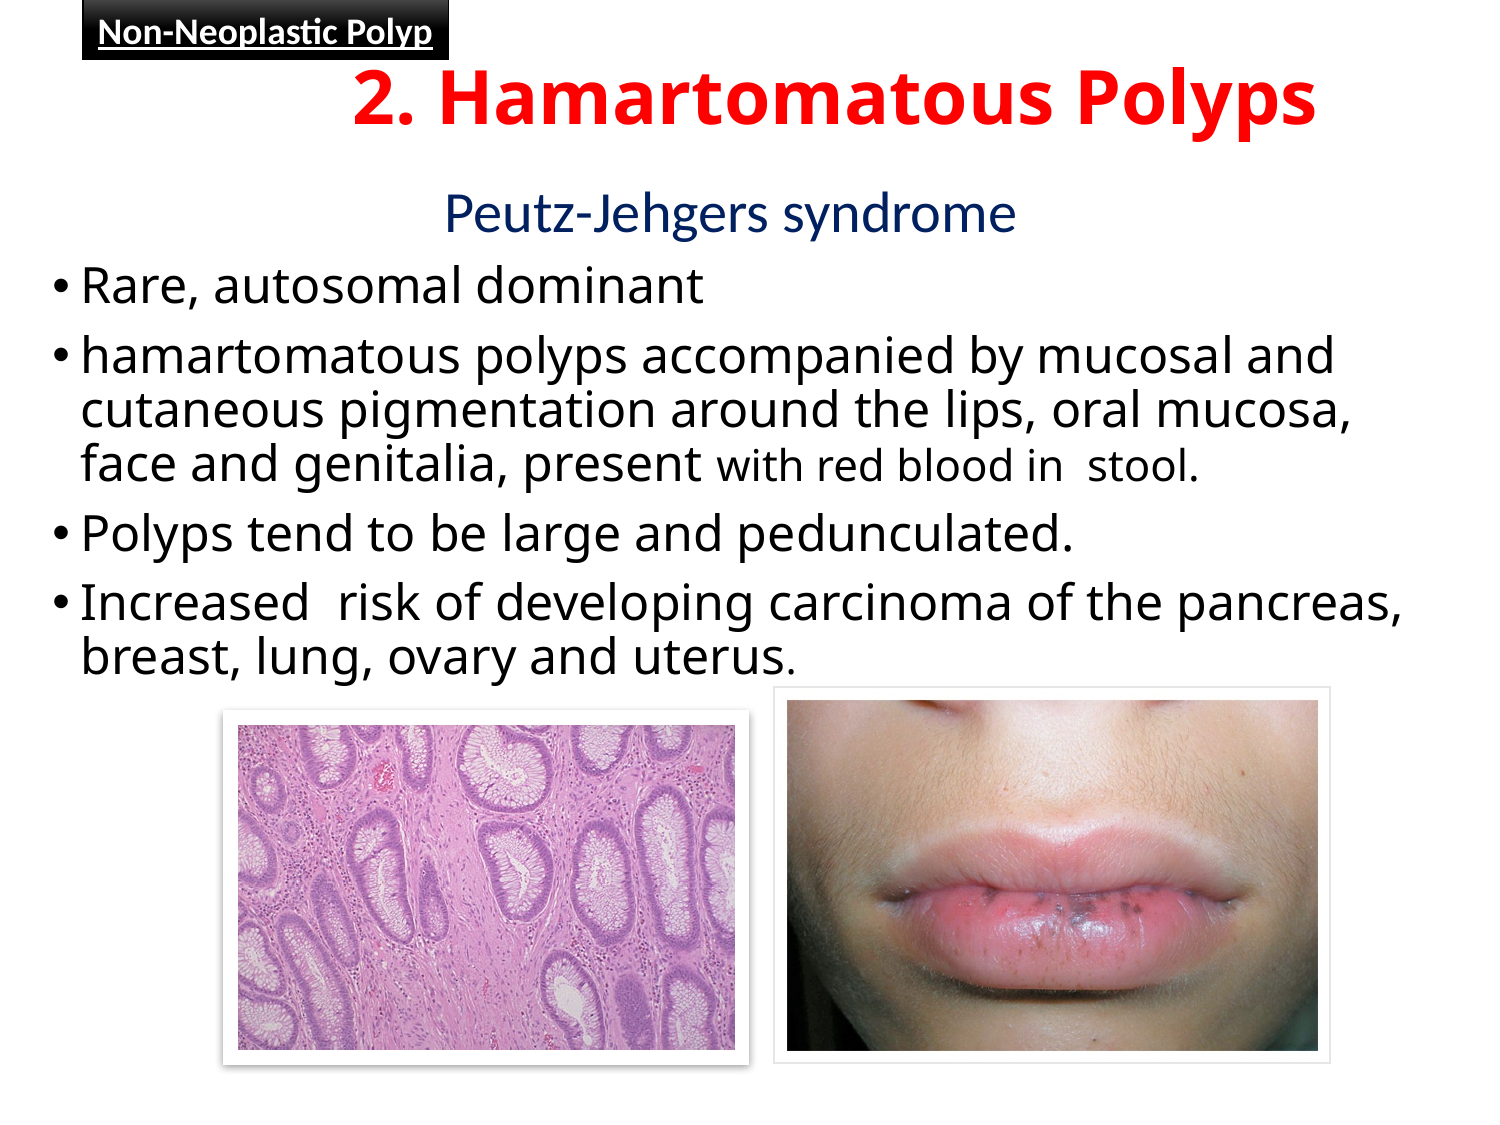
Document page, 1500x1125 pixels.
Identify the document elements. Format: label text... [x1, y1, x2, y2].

picture [774, 687, 1330, 1063]
text_box [112, 1025, 425, 1100]
text_box Non-Neoplastic Polyp [82, 0, 449, 60]
title 2. Hamartomatous Polyps [337, 24, 1438, 175]
text_box [512, 1025, 988, 1100]
picture [237, 724, 735, 1050]
list Peutz-Jehgers syndrome Rare, autosomal dominant hamartomatous polyps accompanied by mucosal and cutaneous pigmentation around the lips, oral mucosa, face and genitalia, present with red blood in stool. Polyps tend to be large and pedunculated. Increased risk of developing carcinoma of the pancreas, breast, lung, ovary and uterus. [37, 174, 1425, 1025]
